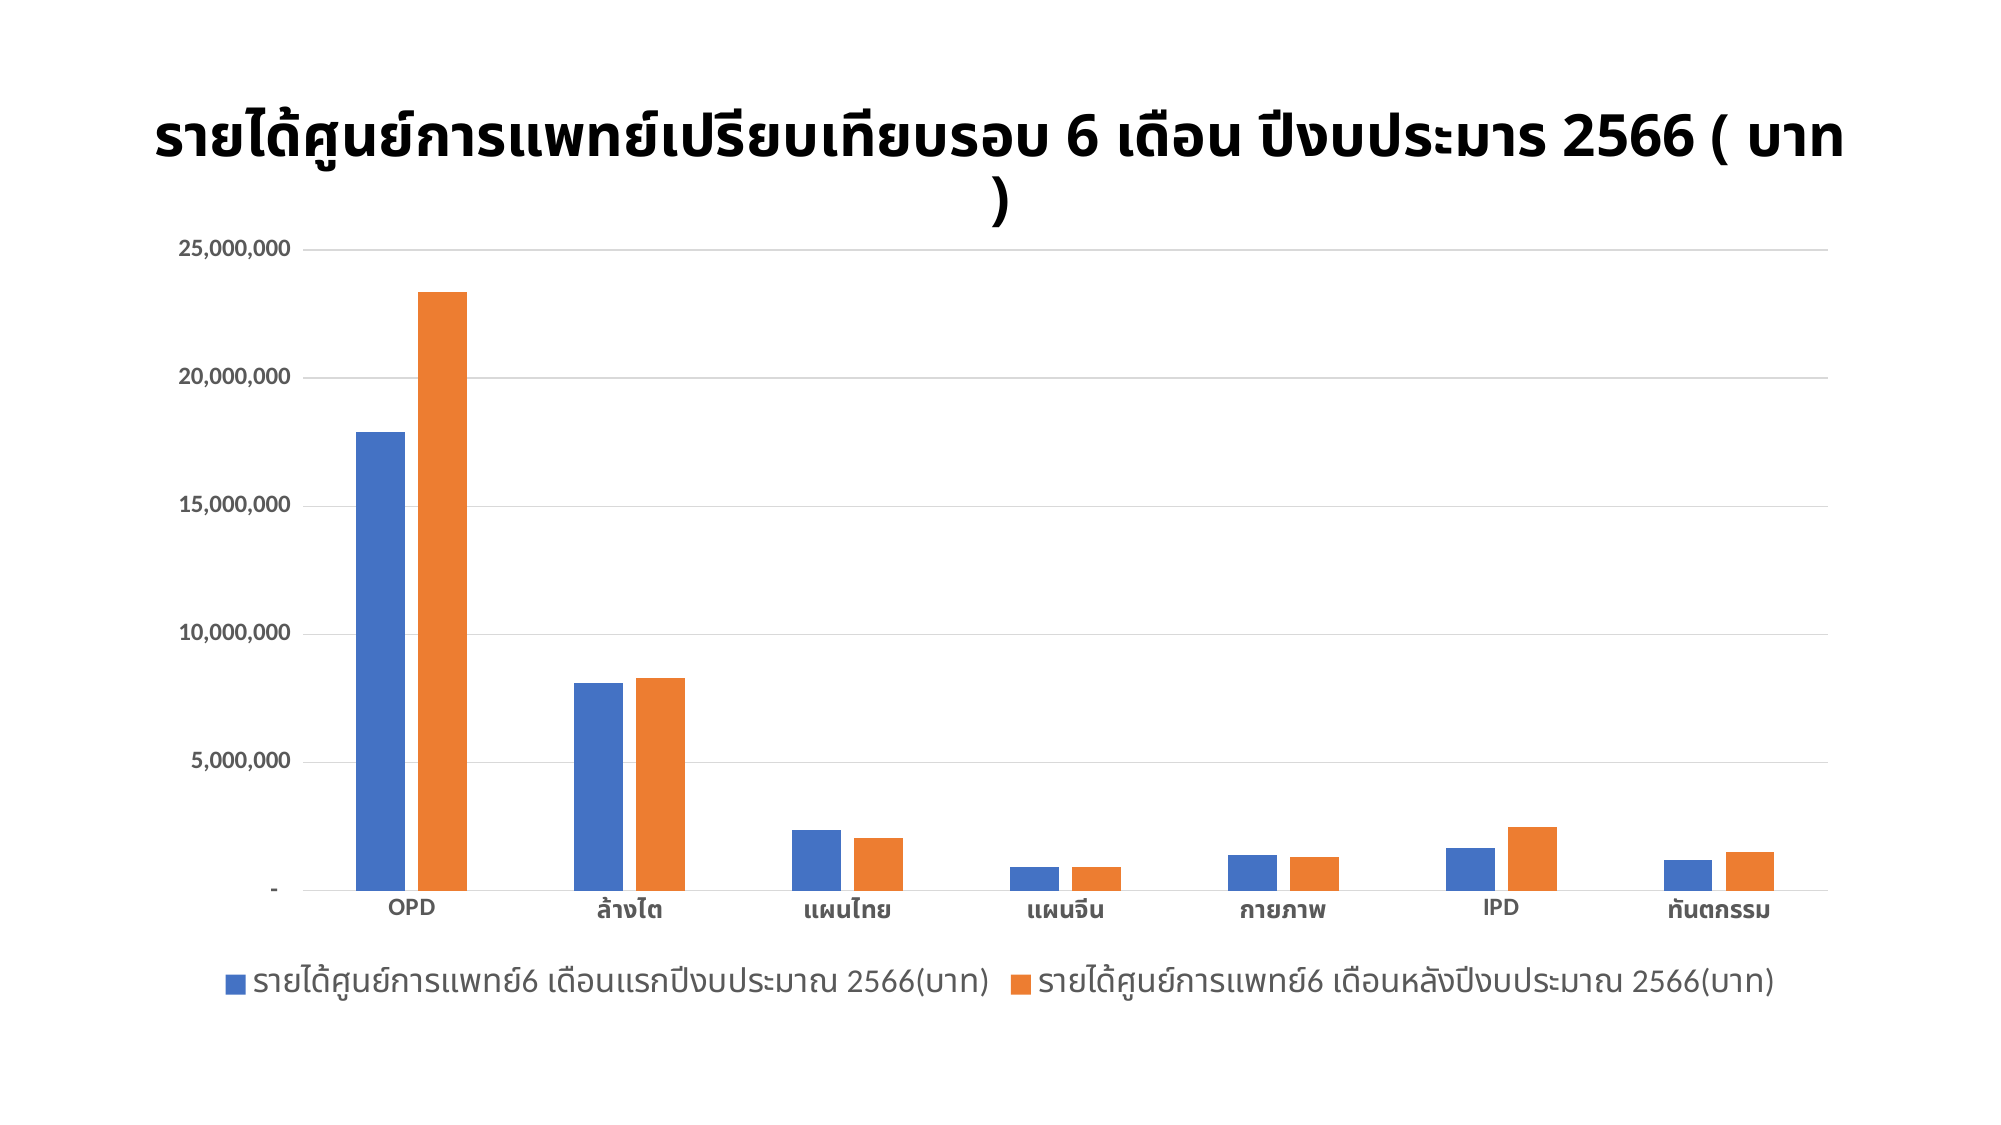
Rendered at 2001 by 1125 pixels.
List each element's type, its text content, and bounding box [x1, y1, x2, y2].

chart [137, 221, 1863, 1014]
title รายได้ศูนย์การแพทย์เปรียบเทียบรอบ 6 เดือน ปีงบประมาร 2566 ( บาท ) [137, 59, 1863, 221]
